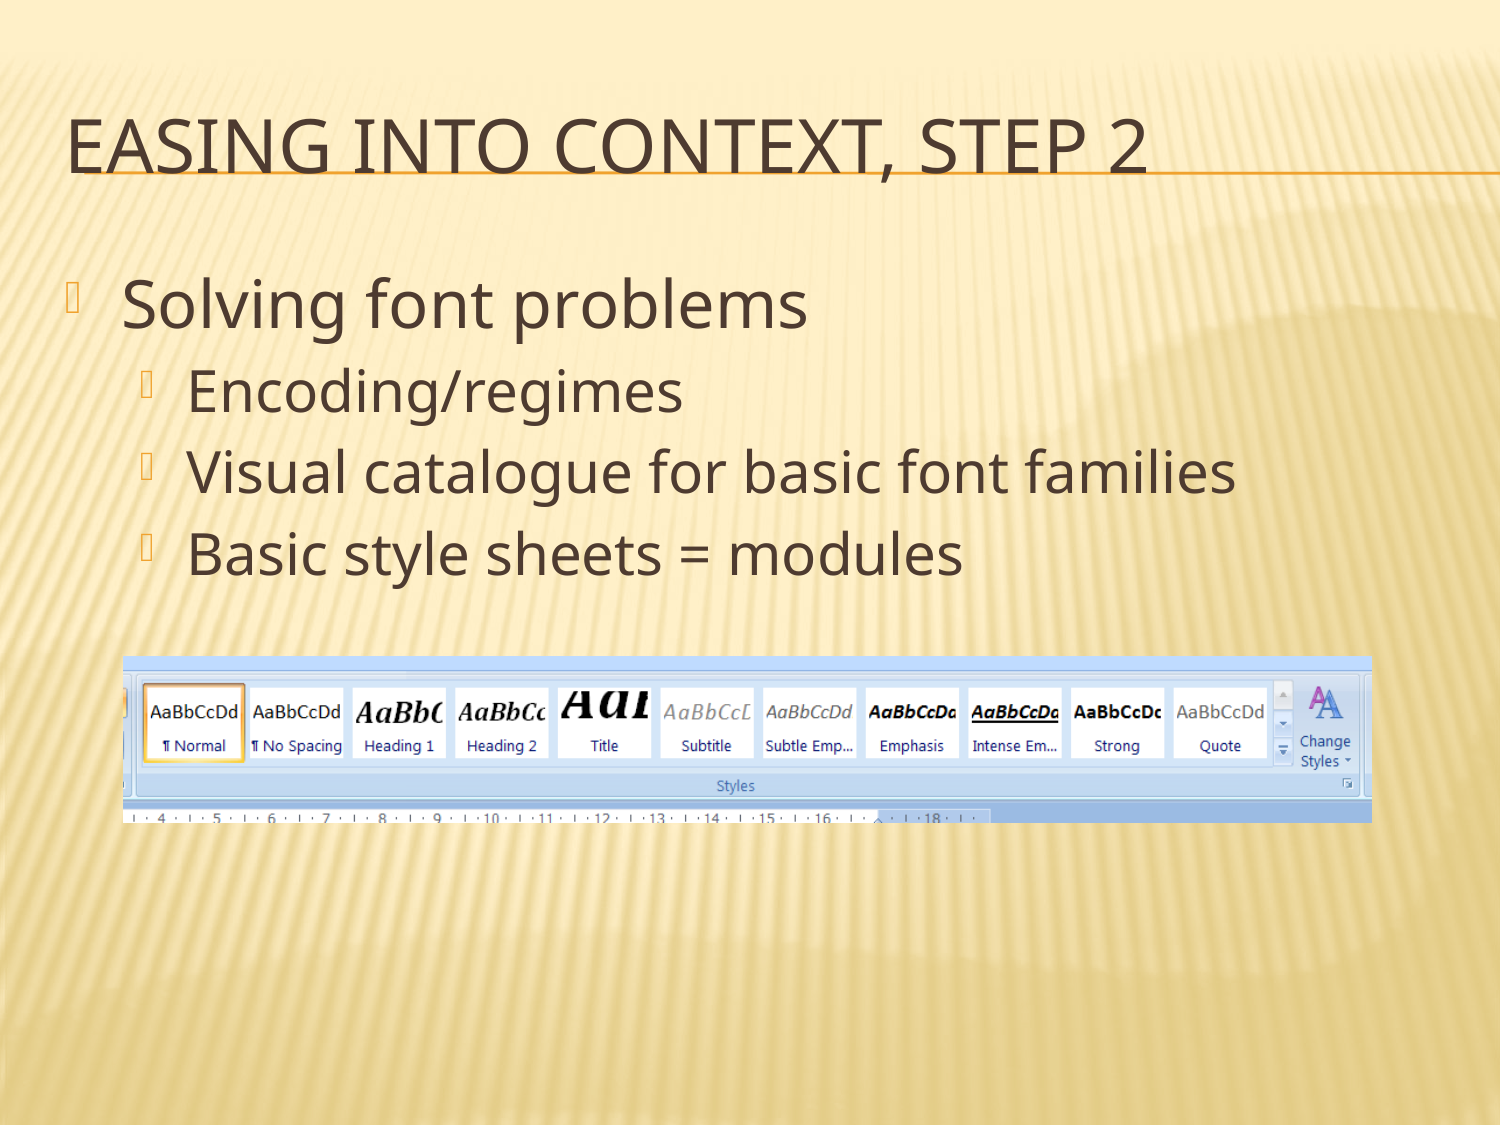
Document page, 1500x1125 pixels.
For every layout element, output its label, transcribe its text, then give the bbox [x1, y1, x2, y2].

title easing into context, step 2 [50, 75, 1475, 213]
list Solving font problems Encoding/regimes Visual catalogue for basic font families Basic style sheets = modules [50, 254, 1475, 998]
picture [123, 656, 1372, 823]
